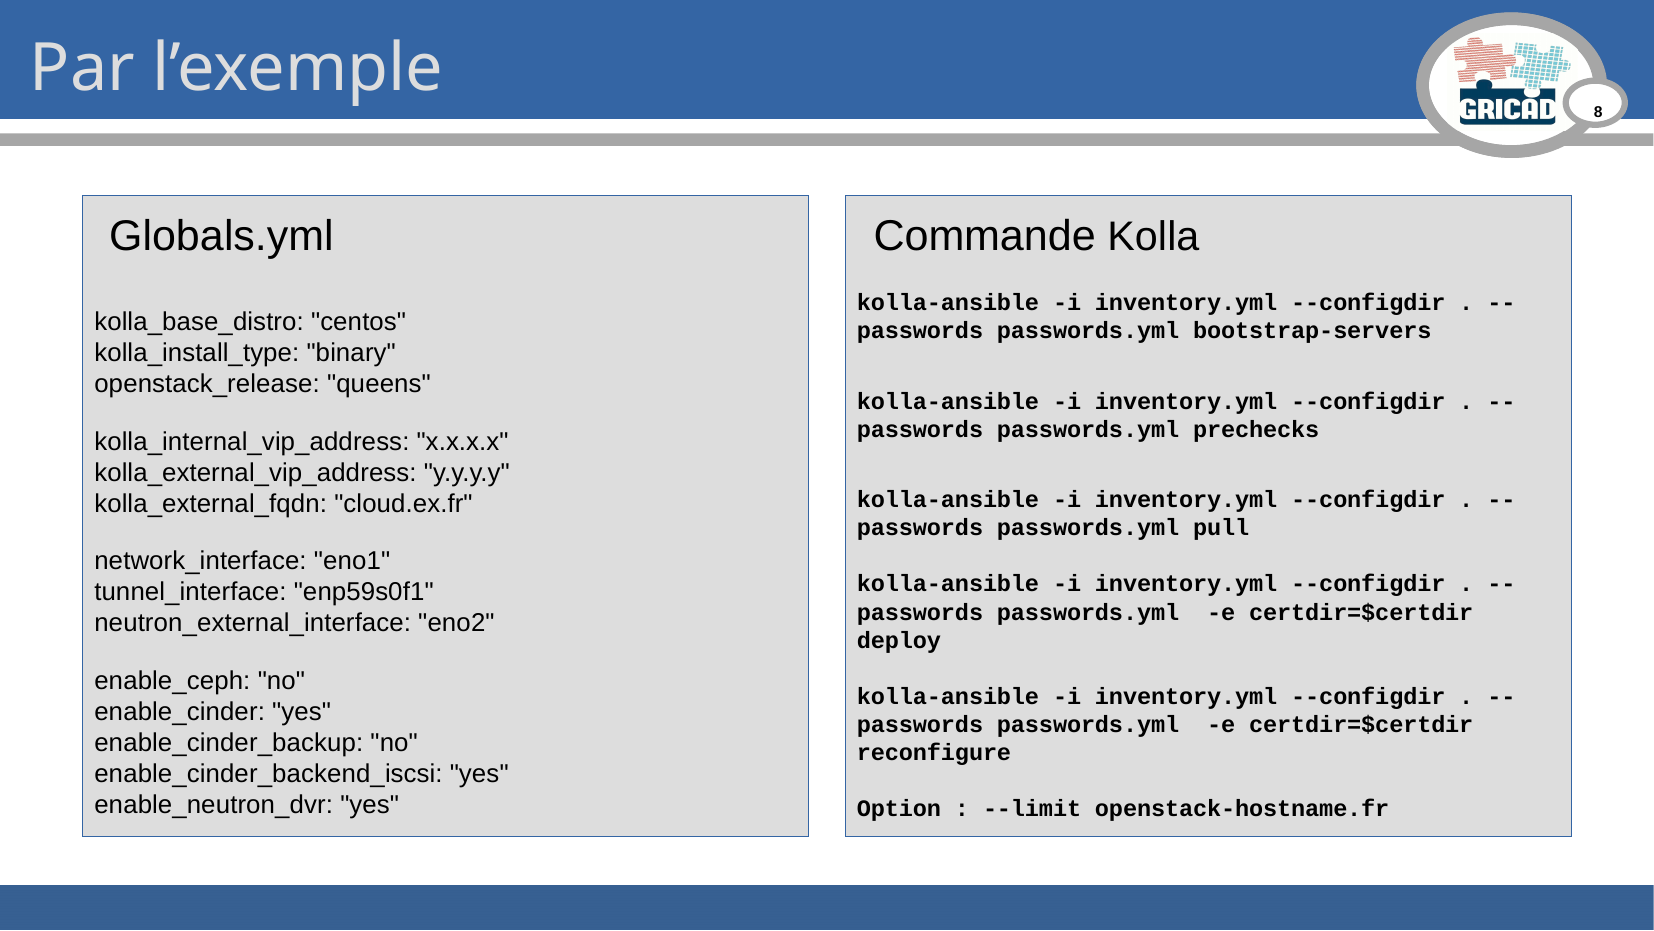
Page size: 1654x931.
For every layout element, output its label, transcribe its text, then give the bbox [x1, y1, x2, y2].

text_box Par l’exemple [14, 0, 1442, 159]
picture [1447, 33, 1578, 131]
text_box Commande Kolla kolla-ansible -i inventory.yml --configdir . --passwords passwords.yml bootstrap-servers kolla-ansible -i inventory.yml --configdir . --passwords passwords.yml prechecks kolla-ansible -i inventory.yml --configdir . --passwords passwords.yml pull kolla-ansible -i inventory.yml --configdir . --passwords passwords.yml -e certdir=$certdir deploy kolla-ansible -i inventory.yml --configdir . --passwords passwords.yml -e certdir=$certdir reconfigure Option : --limit openstack-hostname.fr [845, 195, 1572, 837]
picture [0, 885, 1654, 930]
text_box Globals.yml kolla_base_distro: "centos" kolla_install_type: "binary" openstack_release: "queens" kolla_internal_vip_address: "x.x.x.x" kolla_external_vip_address: "y.y.y.y" kolla_external_fqdn: "cloud.ex.fr" network_interface: "eno1" tunnel_interface: "enp59s0f1" neutron_external_interface: "eno2" enable_ceph: "no" enable_cinder: "yes" enable_cinder_backup: "no" enable_cinder_backend_iscsi: "yes" enable_neutron_dvr: "yes" [82, 195, 809, 837]
